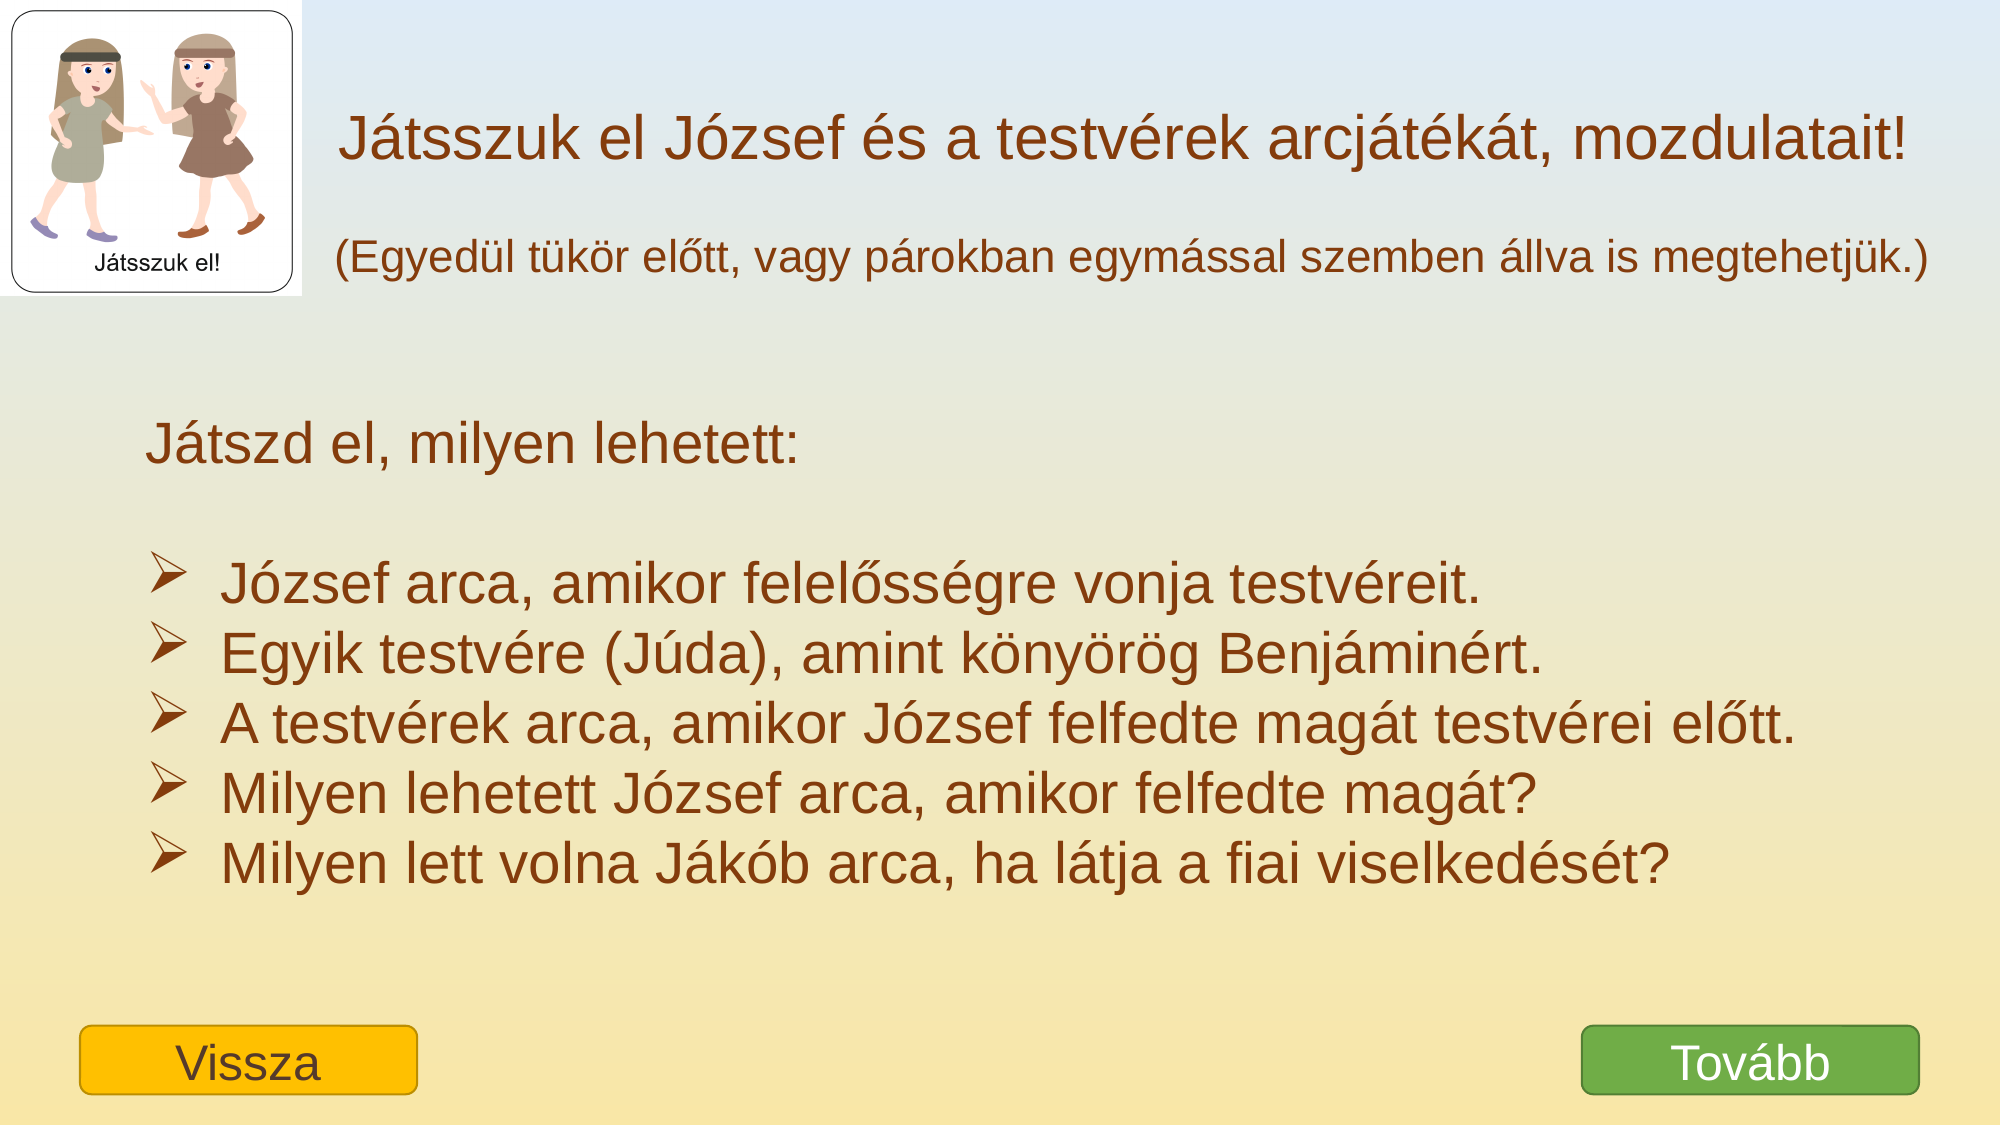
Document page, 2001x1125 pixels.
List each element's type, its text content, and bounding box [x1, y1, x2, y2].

picture [0, 0, 302, 296]
text_box Tovább [1580, 1024, 1921, 1096]
text_box Játsszuk el József és a testvérek arcjátékát, mozdulatait! (Egyedül tükör előtt, vagy párokban egymással szemben állva is megtehetjük.) [302, 89, 1982, 290]
text_box Játszd el, milyen lehetett: József arca, amikor felelősségre vonja testvéreit. Egyik testvére (Júda), amint könyörög Benjáminért. A testvérek arca, amikor József felfedte magát testvérei előtt. Milyen lehetett József arca, amikor felfedte magát? Milyen lett volna Jákób arca, ha látja a fiai viselkedését? [131, 327, 1919, 948]
text_box Vissza [78, 1024, 419, 1096]
